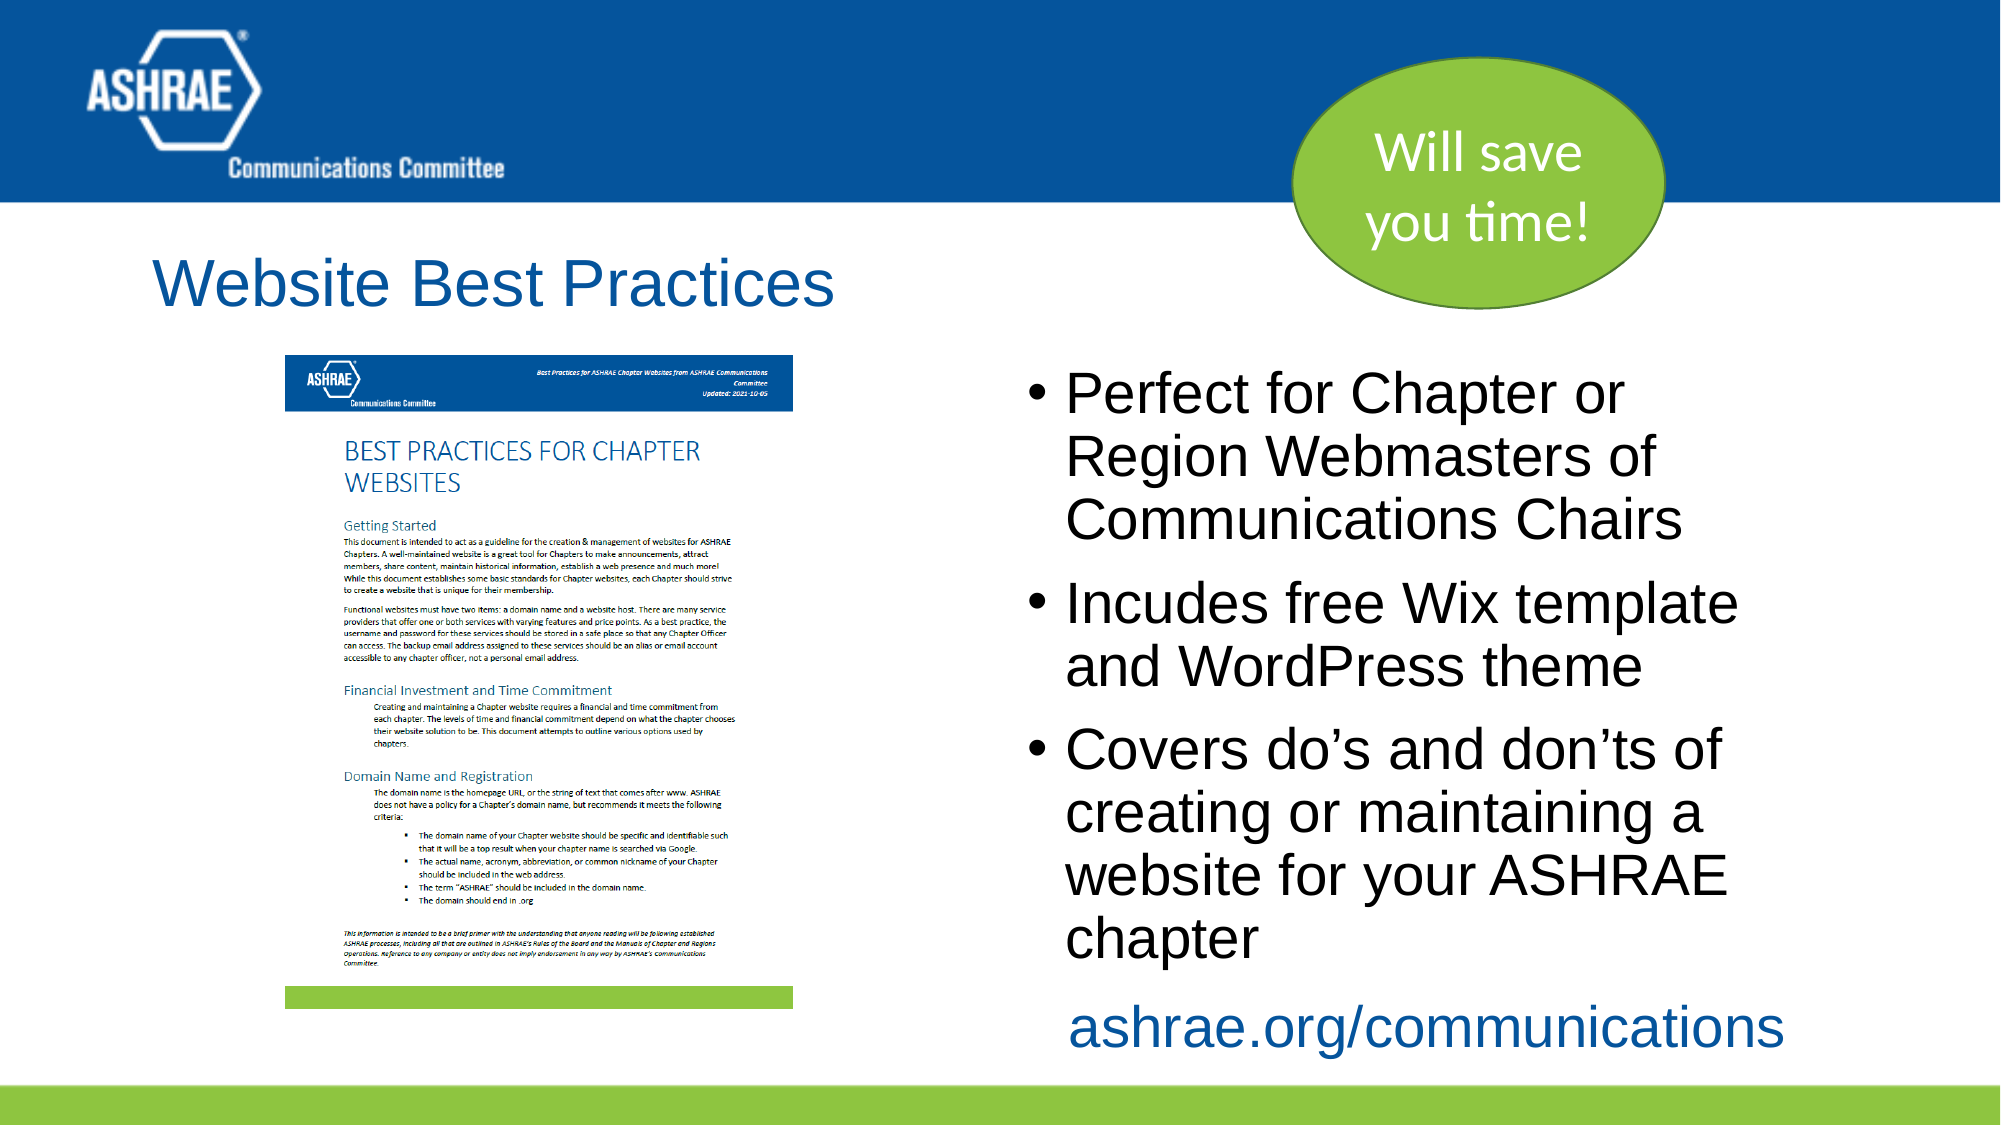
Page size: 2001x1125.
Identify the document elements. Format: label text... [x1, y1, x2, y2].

text_box ashrae.org/communications [1053, 981, 2000, 1067]
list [285, 355, 793, 1014]
title Website Best Practices [137, 235, 1863, 336]
text_box Will save you time! [1291, 56, 1667, 310]
picture [0, 0, 2001, 1125]
list Perfect for Chapter or Region Webmasters of Communications Chairs Incudes free Wix template and WordPress theme Covers do’s and don’ts of creating or maintaining a website for your ASHRAE chapter [1012, 355, 1816, 1014]
